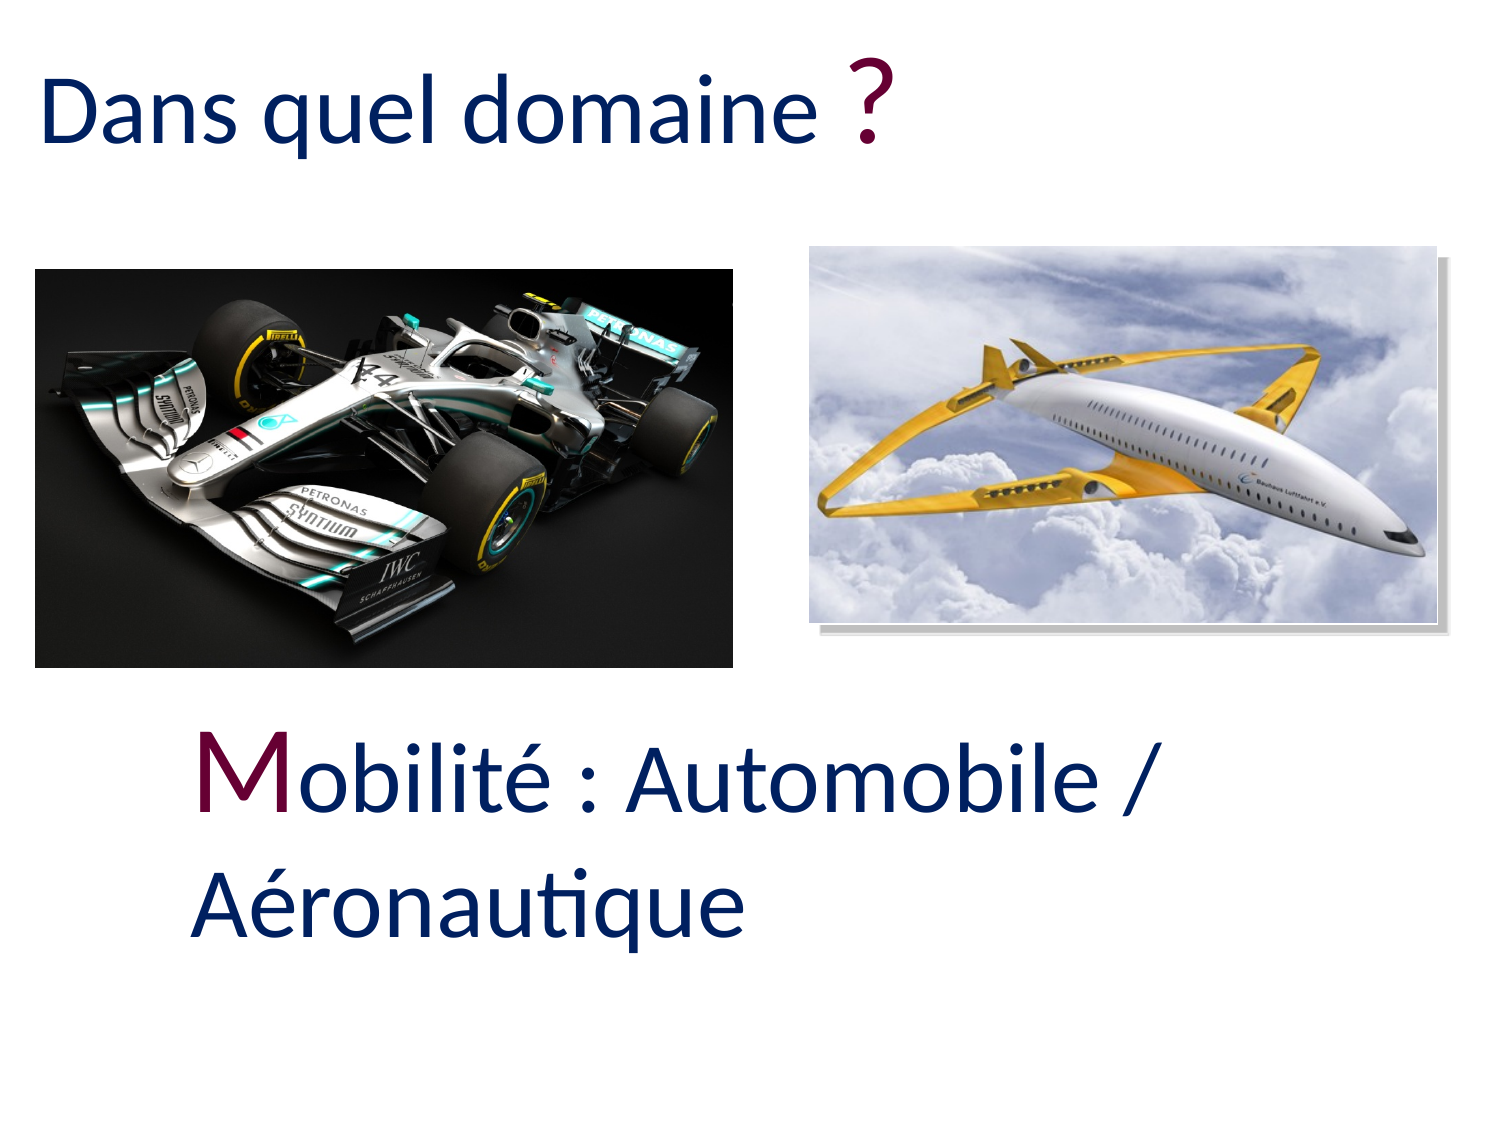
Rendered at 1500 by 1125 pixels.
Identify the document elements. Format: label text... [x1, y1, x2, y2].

text_box Dans quel domaine ? [23, 11, 1465, 177]
picture [808, 245, 1437, 624]
text_box Mobilité : Automobile / Aéronautique [175, 679, 1219, 965]
picture [34, 269, 733, 669]
